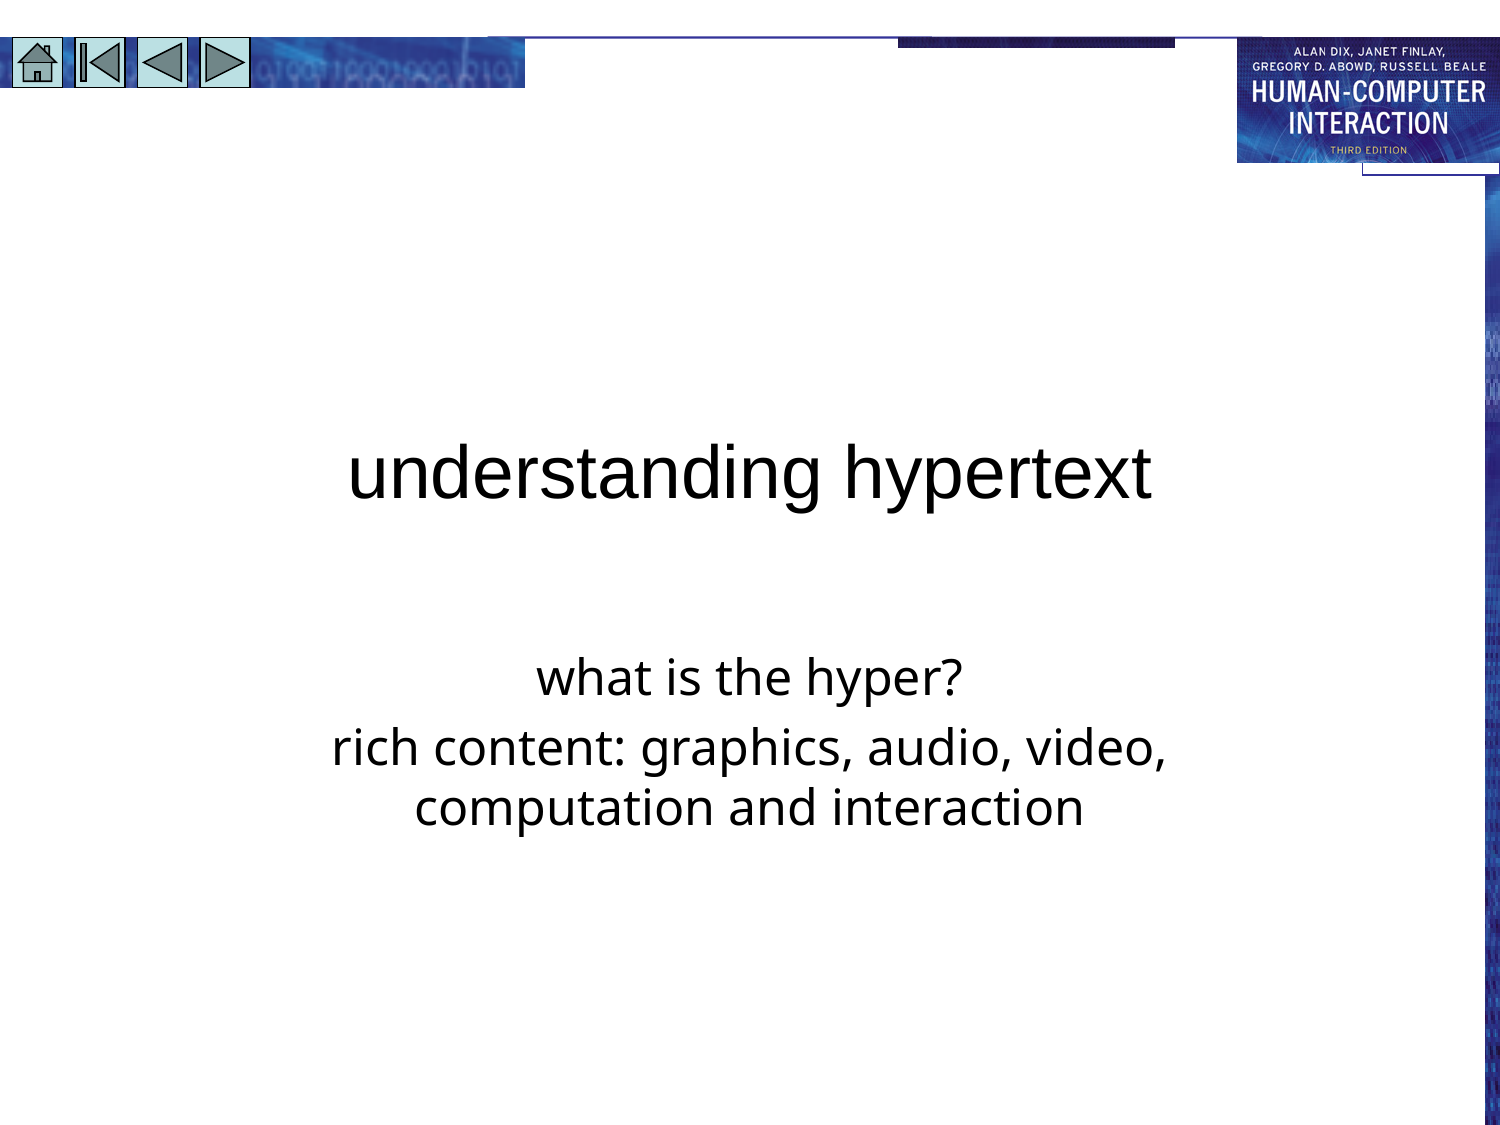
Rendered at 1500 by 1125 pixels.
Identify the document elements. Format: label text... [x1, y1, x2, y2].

picture [1485, 176, 1500, 1125]
picture [63, 37, 74, 88]
picture [251, 37, 525, 88]
picture [1237, 37, 1500, 163]
subtitle what is the hyper? rich content: graphics, audio, video, computation and interaction [200, 637, 1300, 925]
title understanding hypertext [112, 375, 1388, 563]
picture [898, 37, 1175, 48]
picture [188, 37, 199, 88]
picture [126, 37, 137, 88]
picture [0, 37, 12, 88]
